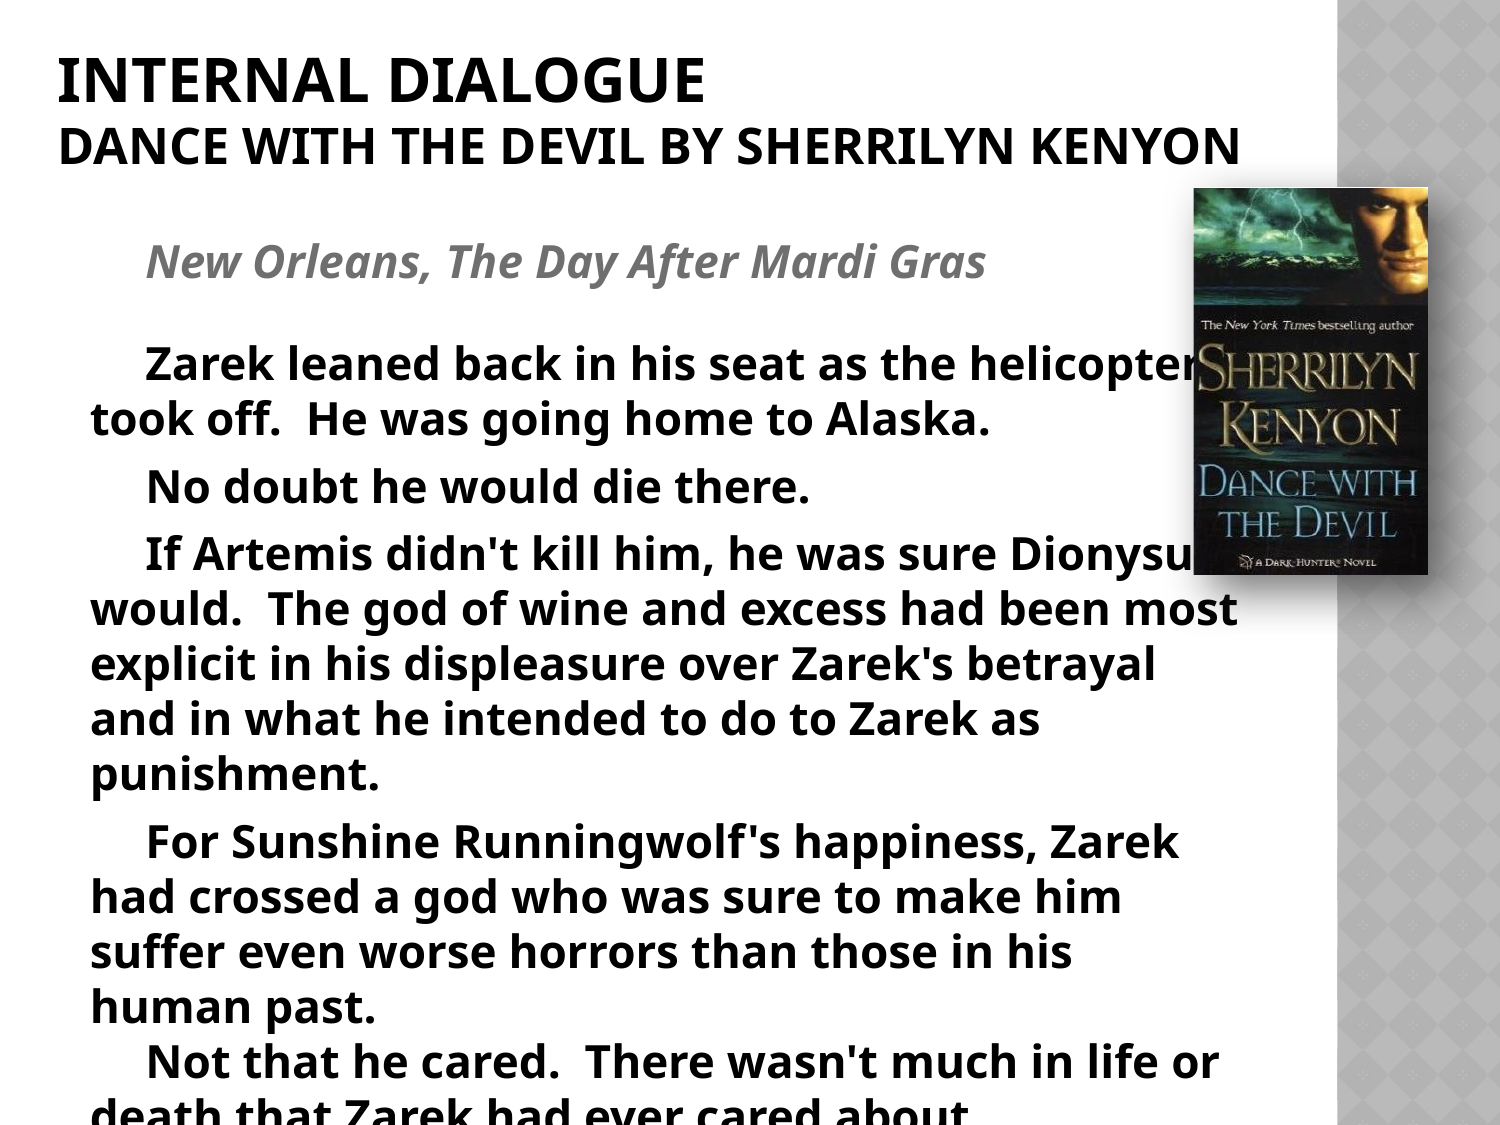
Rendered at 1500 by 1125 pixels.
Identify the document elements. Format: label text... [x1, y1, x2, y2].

title Internal Dialogue Dance with the Devil by Sherrilyn Kenyon [50, 37, 1475, 175]
list New Orleans, The Day After Mardi Gras Zarek leaned back in his seat as the helicopter took off. He was going home to Alaska. No doubt he would die there. If Artemis didn't kill him, he was sure Dionysus would. The god of wine and excess had been most explicit in his displeasure over Zarek's betrayal and in what he intended to do to Zarek as punishment. For Sunshine Runningwolf's happiness, Zarek had crossed a god who was sure to make him suffer even worse horrors than those in his human past. Not that he cared. There wasn't much in life or death that Zarek had ever cared about. [75, 224, 1263, 1020]
picture [1193, 186, 1429, 576]
